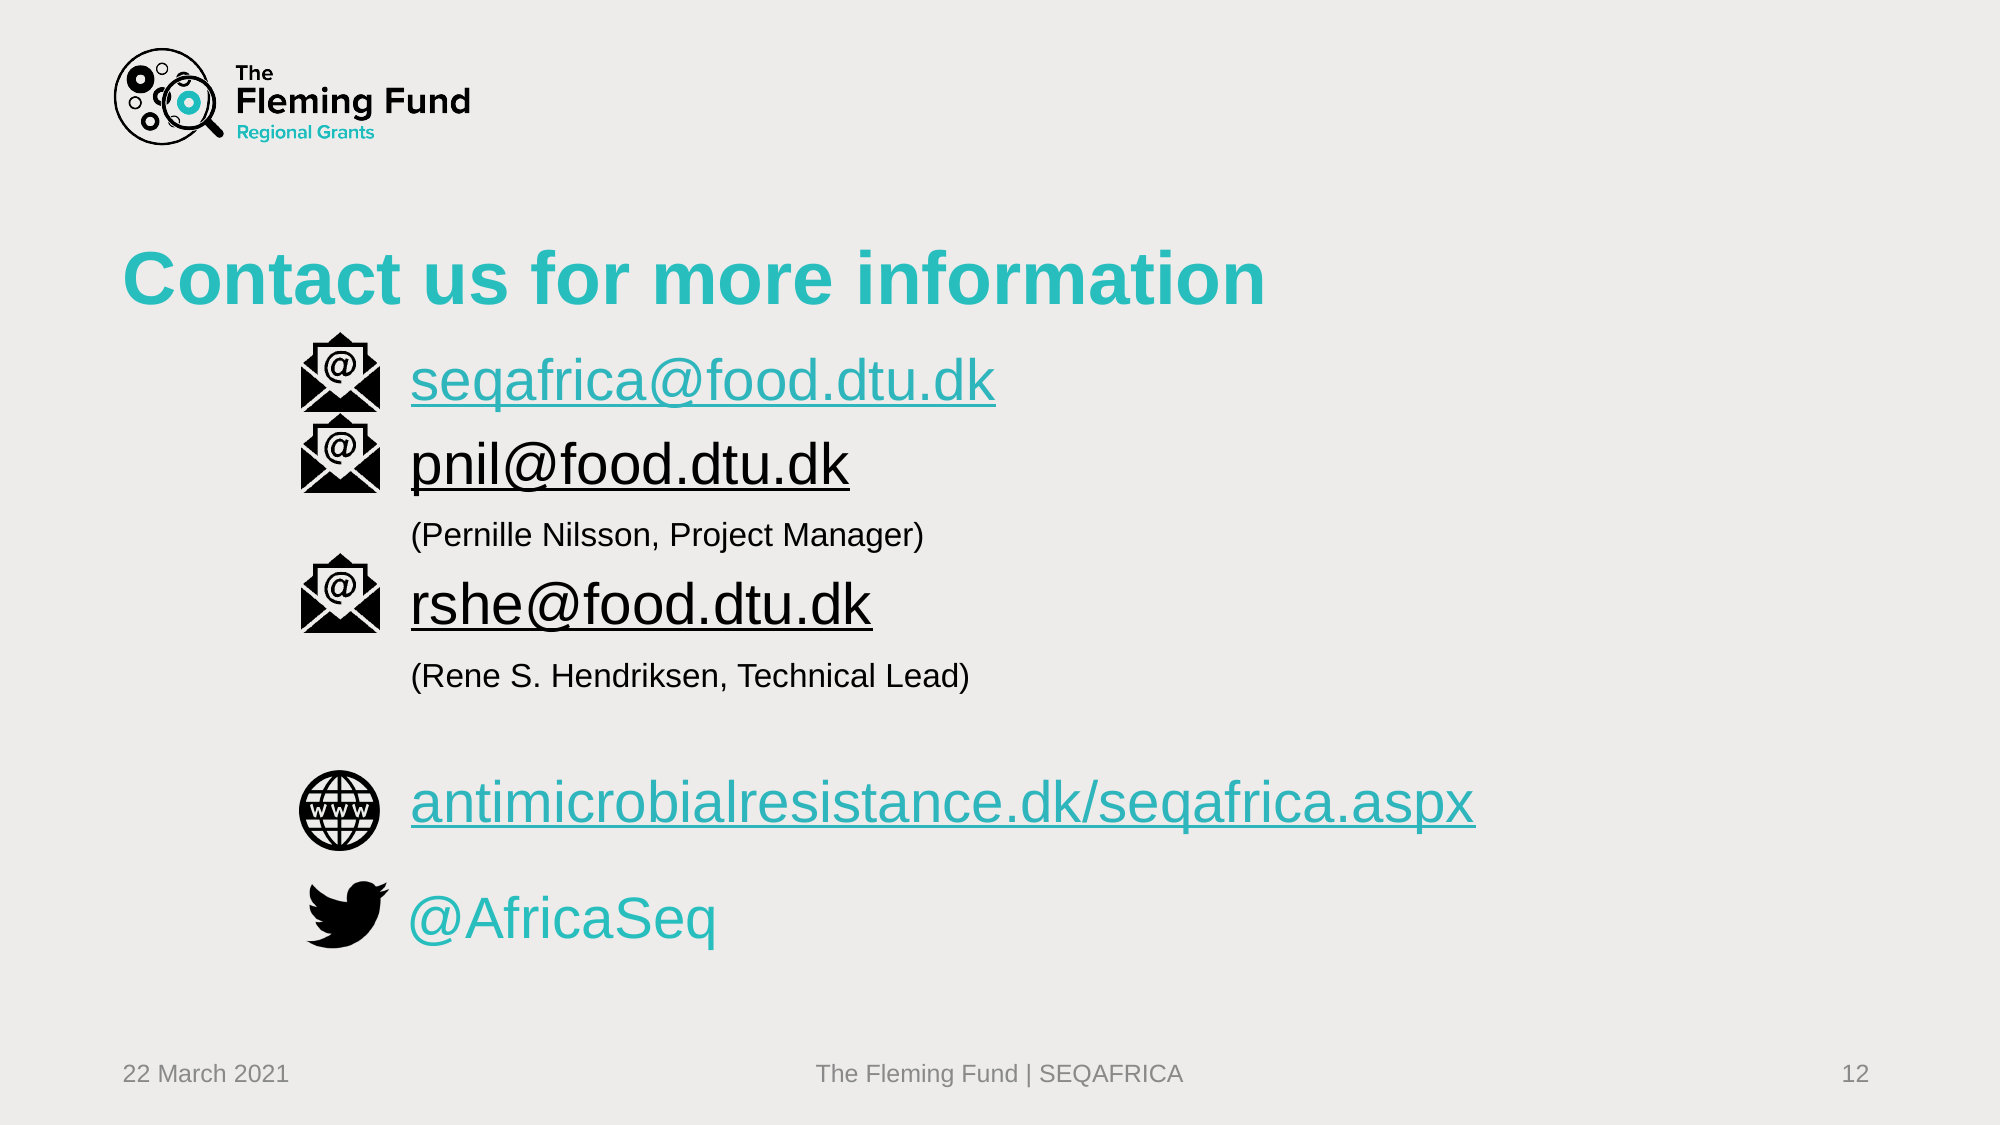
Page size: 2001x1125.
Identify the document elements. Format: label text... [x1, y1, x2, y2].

picture [299, 770, 380, 851]
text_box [299, 866, 735, 963]
picture [108, 40, 485, 151]
picture [301, 553, 380, 633]
text_box seqafrica@food.dtu.dk pnil@food.dtu.dk (Pernille Nilsson, Project Manager) rshe@food.dtu.dk (Rene S. Hendriksen, Technical Lead) antimicrobialresistance.dk/seqafrica.aspx [395, 342, 1758, 963]
text_box Contact us for more information [108, 194, 1885, 366]
picture [301, 413, 380, 493]
picture [301, 332, 380, 412]
